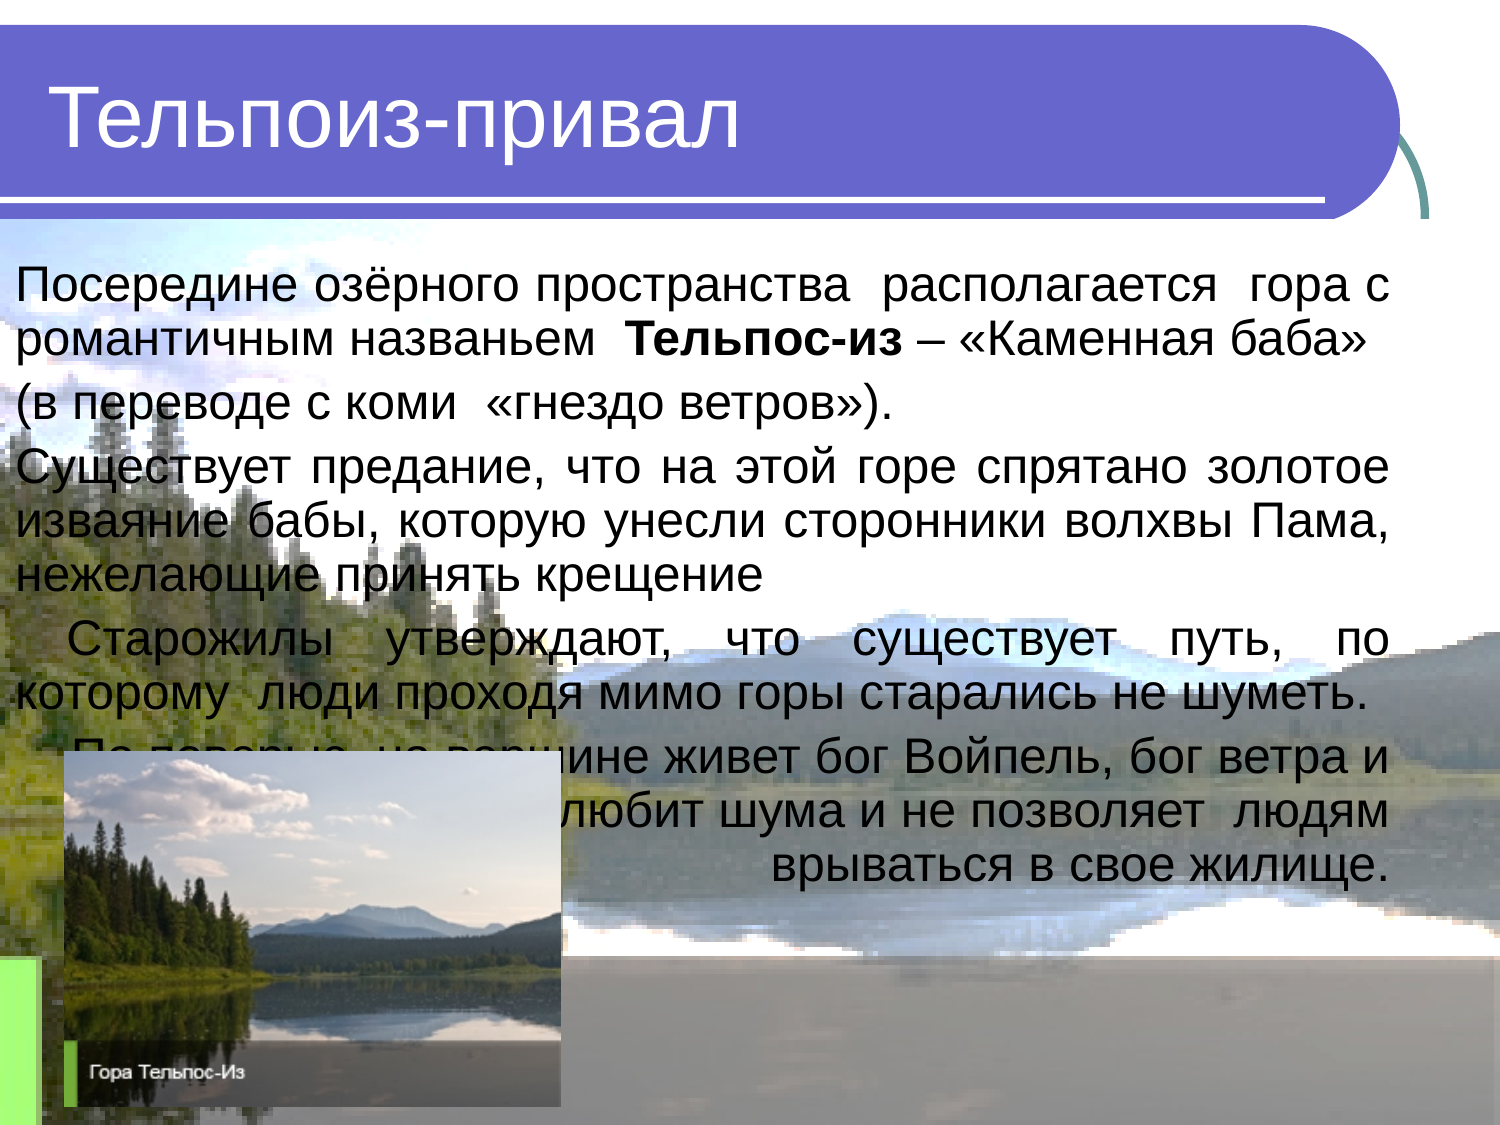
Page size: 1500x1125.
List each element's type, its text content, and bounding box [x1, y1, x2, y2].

title Тельпоиз-привал [31, 37, 1348, 188]
picture [0, 219, 1500, 1125]
